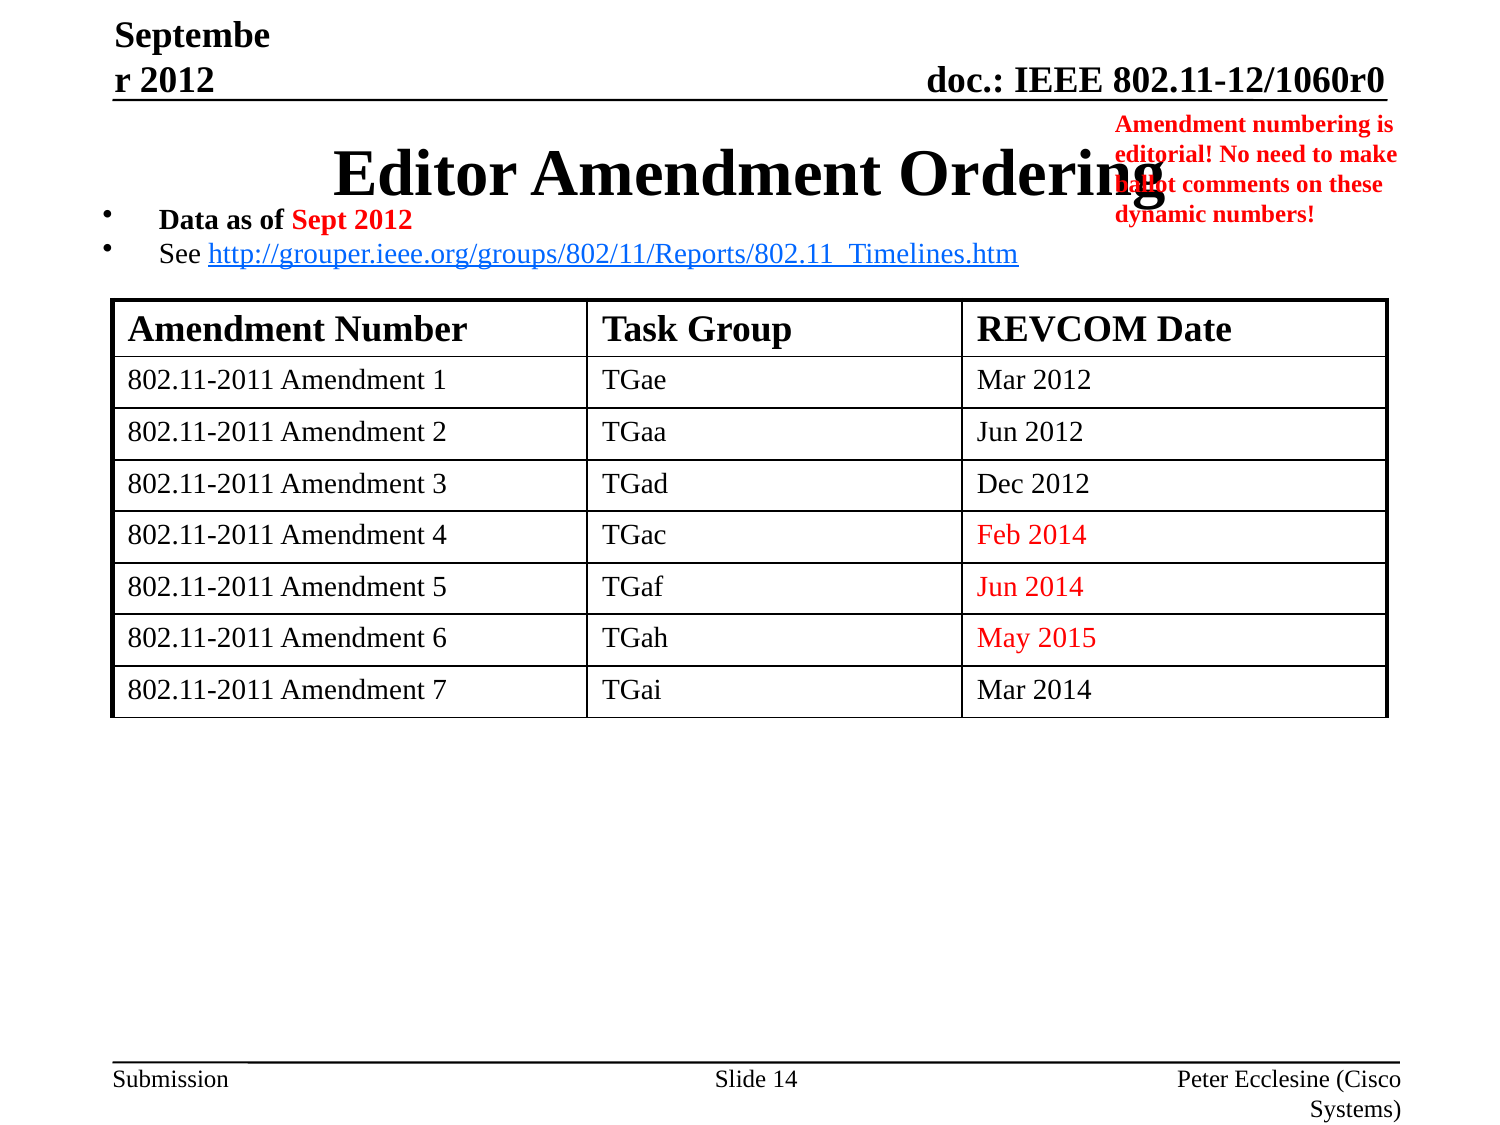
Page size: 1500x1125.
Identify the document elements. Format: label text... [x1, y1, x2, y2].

table_cell Mar 2012 [963, 357, 1385, 407]
table_header Amendment Number [115, 337, 586, 356]
table_cell TGah [588, 615, 961, 665]
title Editor Amendment Ordering [112, 112, 1100, 199]
table_cell Mar 2014 [963, 667, 1385, 717]
table_cell TGae [588, 357, 961, 407]
table_cell Dec 2012 [963, 461, 1385, 510]
table_cell 802.11-2011 Amendment 5 [115, 564, 586, 613]
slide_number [114, 54, 274, 101]
table_cell TGad [588, 461, 961, 510]
table_cell 802.11-2011 Amendment 2 [115, 409, 586, 459]
table_cell TGaf [588, 564, 961, 613]
text_box Data as of Sept 2012 See http://grouper.ieee.org/groups/802/11/Reports/802.11_Timelines.htm [87, 199, 1388, 337]
table_cell Jun 2012 [963, 409, 1385, 459]
table_cell 802.11-2011 Amendment 1 [115, 357, 586, 407]
table_cell TGac [588, 512, 961, 562]
table_cell Feb 2014 [963, 512, 1385, 562]
table_cell Jun 2014 [963, 564, 1385, 613]
text_box Amendment numbering is editorial! No need to make ballot comments on these dynamic numbers! [1100, 99, 1425, 235]
table_cell 802.11-2011 Amendment 7 [115, 667, 586, 717]
footer Peter Ecclesine (Cisco Systems) [1164, 1061, 1402, 1093]
table_header Task Group [588, 337, 961, 356]
table_cell May 2015 [963, 615, 1385, 665]
table_cell 802.11-2011 Amendment 3 [115, 461, 586, 510]
table_cell TGaa [588, 409, 961, 459]
slide_number Slide 14 [714, 1061, 798, 1093]
table_cell TGai [588, 667, 961, 717]
table_cell 802.11-2011 Amendment 6 [115, 615, 586, 665]
table_cell 802.11-2011 Amendment 4 [115, 512, 586, 562]
table_header REVCOM Date [963, 337, 1385, 356]
